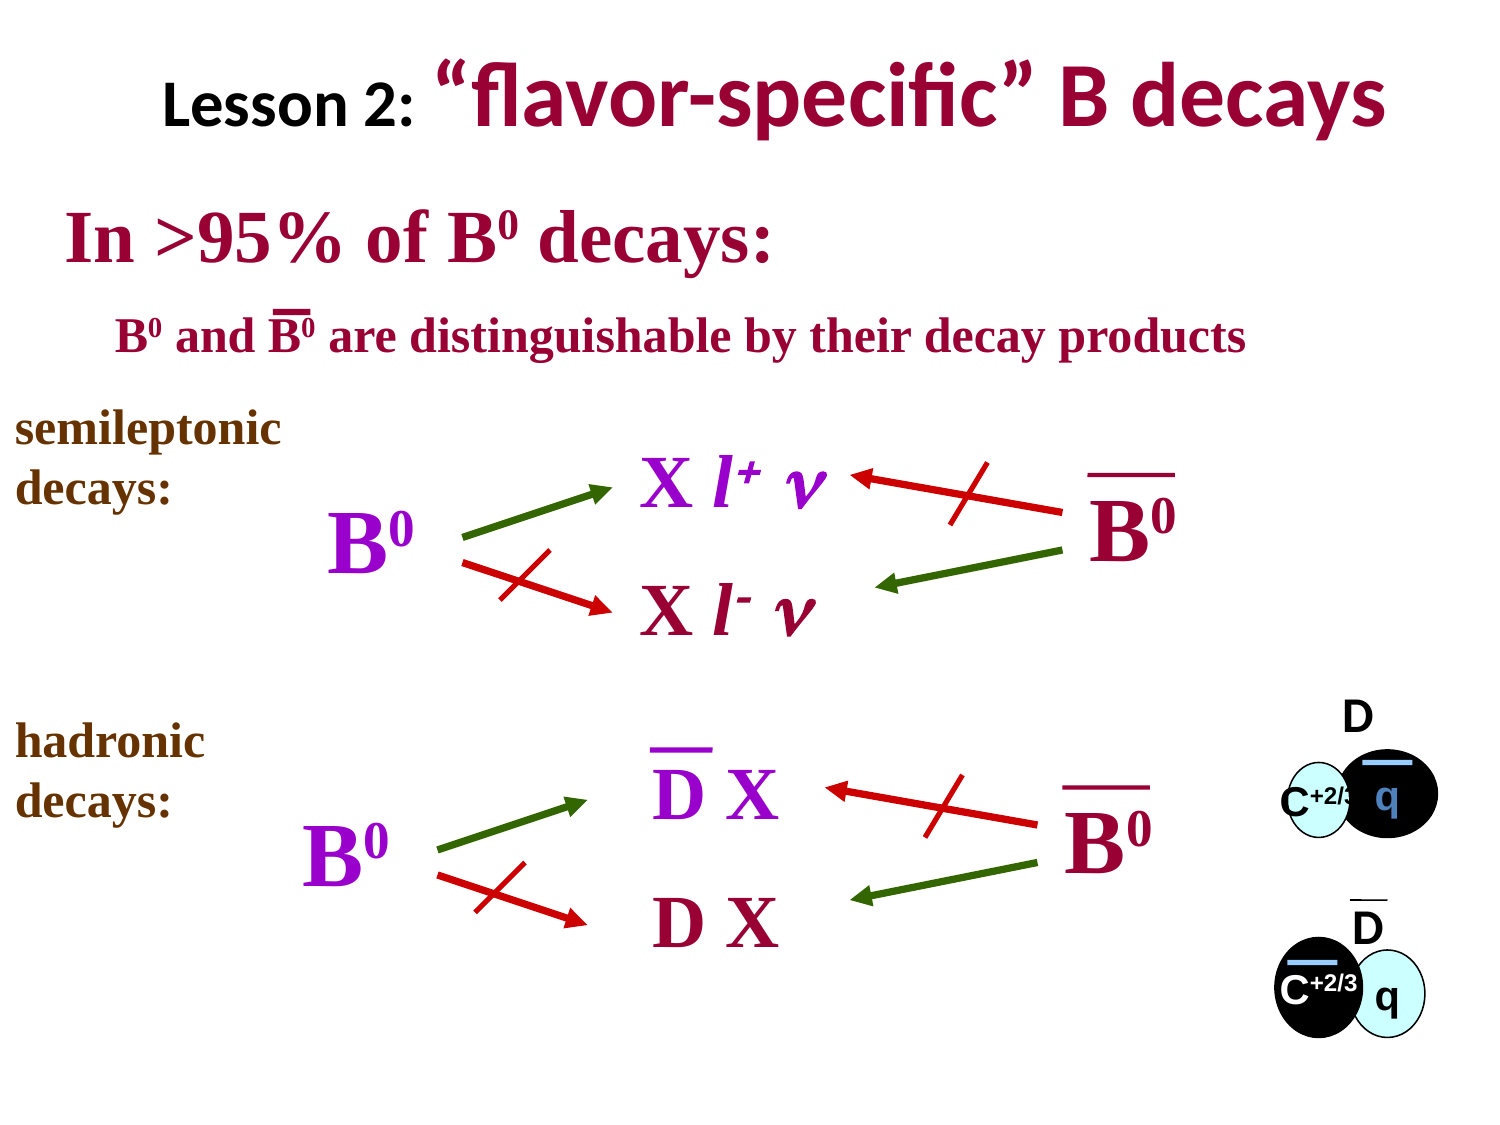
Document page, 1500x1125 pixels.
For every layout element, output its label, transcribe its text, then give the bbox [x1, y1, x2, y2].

title Lesson 2: “flavor-specific” B decays [99, 17, 1450, 163]
text_box q [1355, 963, 1425, 1038]
text_box [437, 874, 588, 927]
text_box In >95% of B0 decays: B0 and B0 are distinguishable by their decay products [49, 179, 1413, 375]
text_box [849, 471, 967, 496]
text_box [437, 798, 588, 851]
text_box hadronic decays: [0, 699, 341, 835]
text_box D [1337, 887, 1463, 963]
text_box [874, 549, 1063, 592]
text_box q [1342, 749, 1438, 838]
text_box B0 [312, 474, 459, 600]
text_box D [1327, 674, 1389, 750]
text_box B0 [1049, 774, 1197, 900]
text_box [825, 783, 942, 809]
text_box C+2/3 [1274, 937, 1363, 1038]
text_box [849, 862, 1038, 904]
text_box B0 [1074, 462, 1222, 588]
text_box C+2/3 [1287, 762, 1350, 838]
text_box B0 [287, 787, 434, 913]
text_box [462, 562, 613, 615]
text_box D X D X [637, 737, 800, 970]
text_box semileptonic decays: [0, 387, 341, 523]
text_box [462, 485, 613, 538]
text_box X l+ n X l- n [624, 425, 913, 658]
